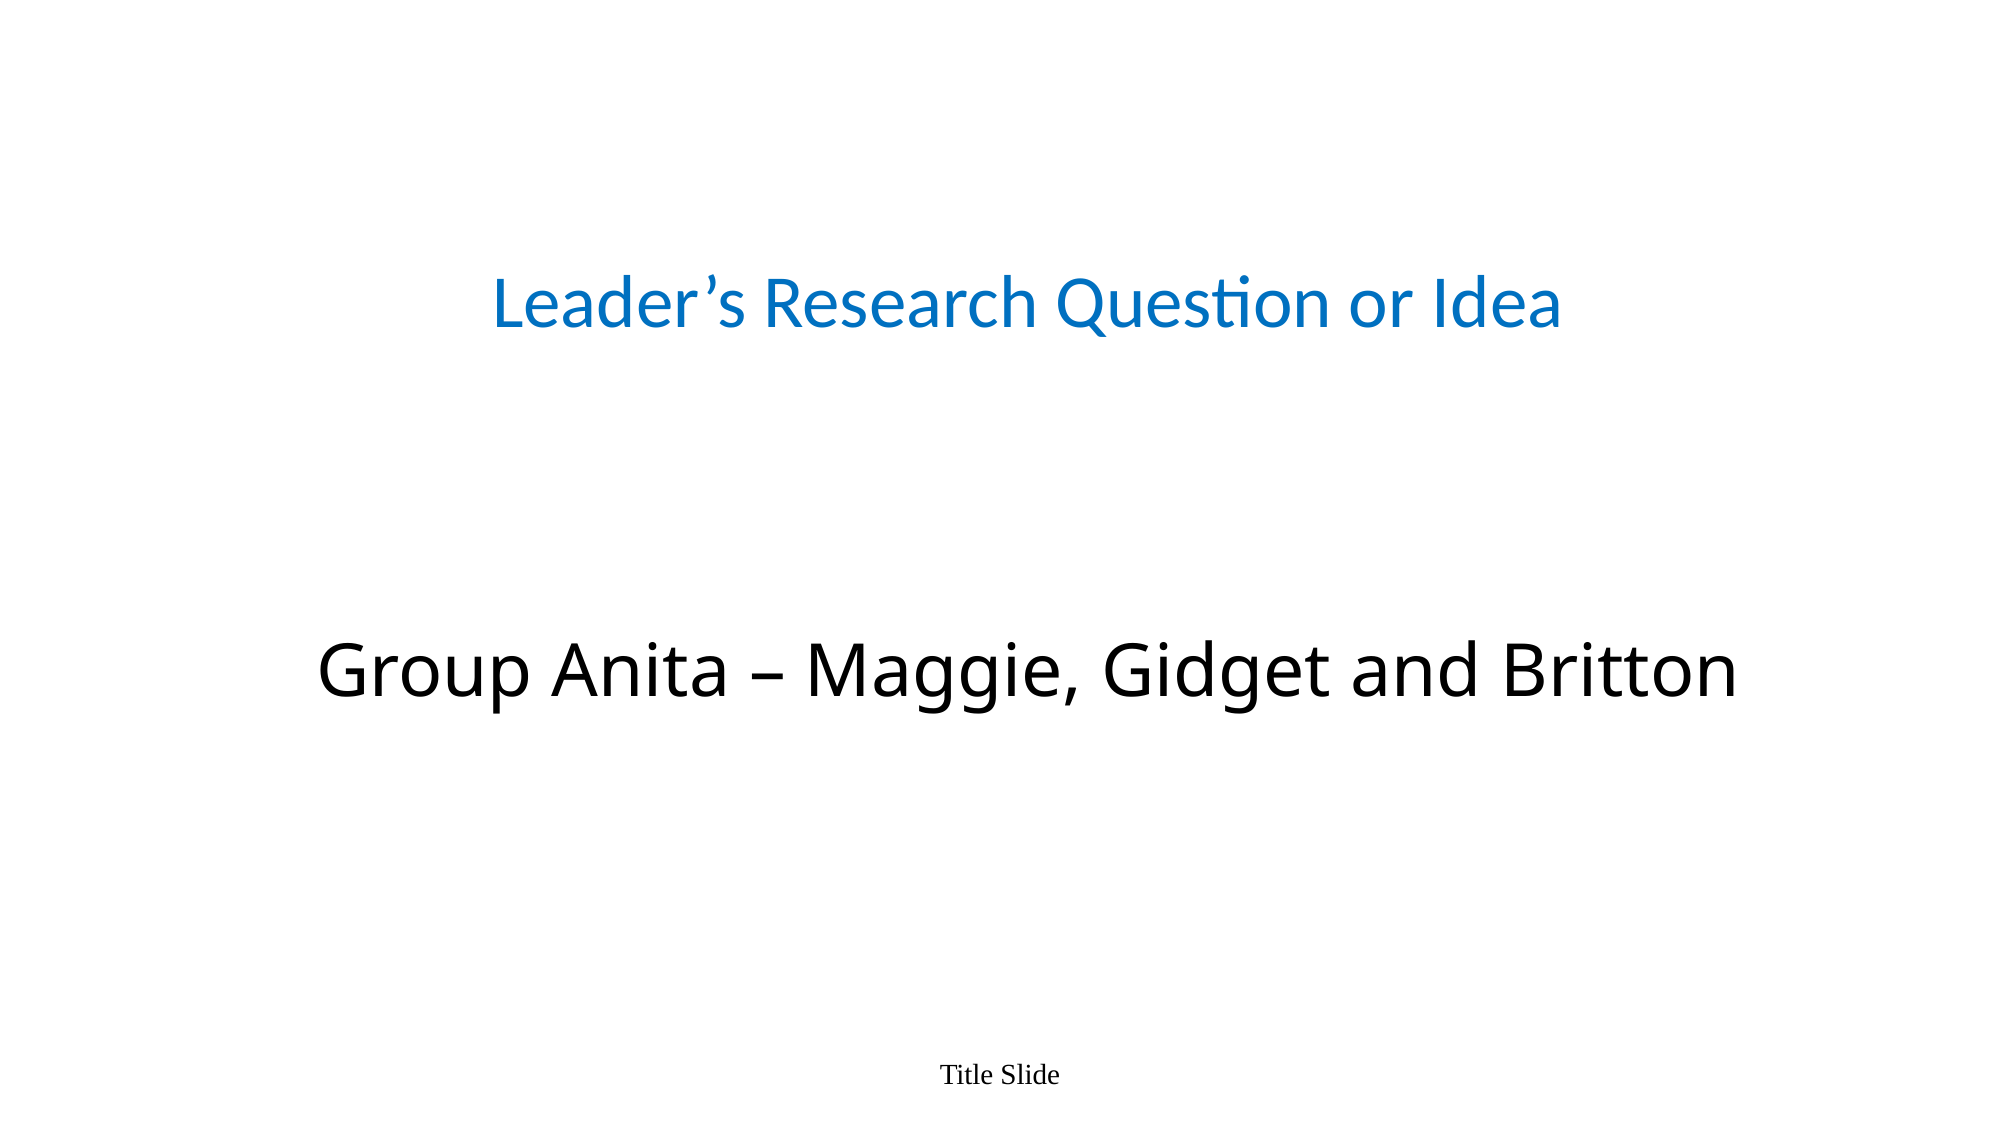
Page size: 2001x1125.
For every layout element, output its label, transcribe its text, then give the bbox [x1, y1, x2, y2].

subtitle Leader’s Research Question or Idea [156, 254, 1900, 527]
footer Title Slide [662, 1042, 1338, 1103]
title Group Anita – Maggie, Gidget and Britton [278, 562, 1779, 720]
